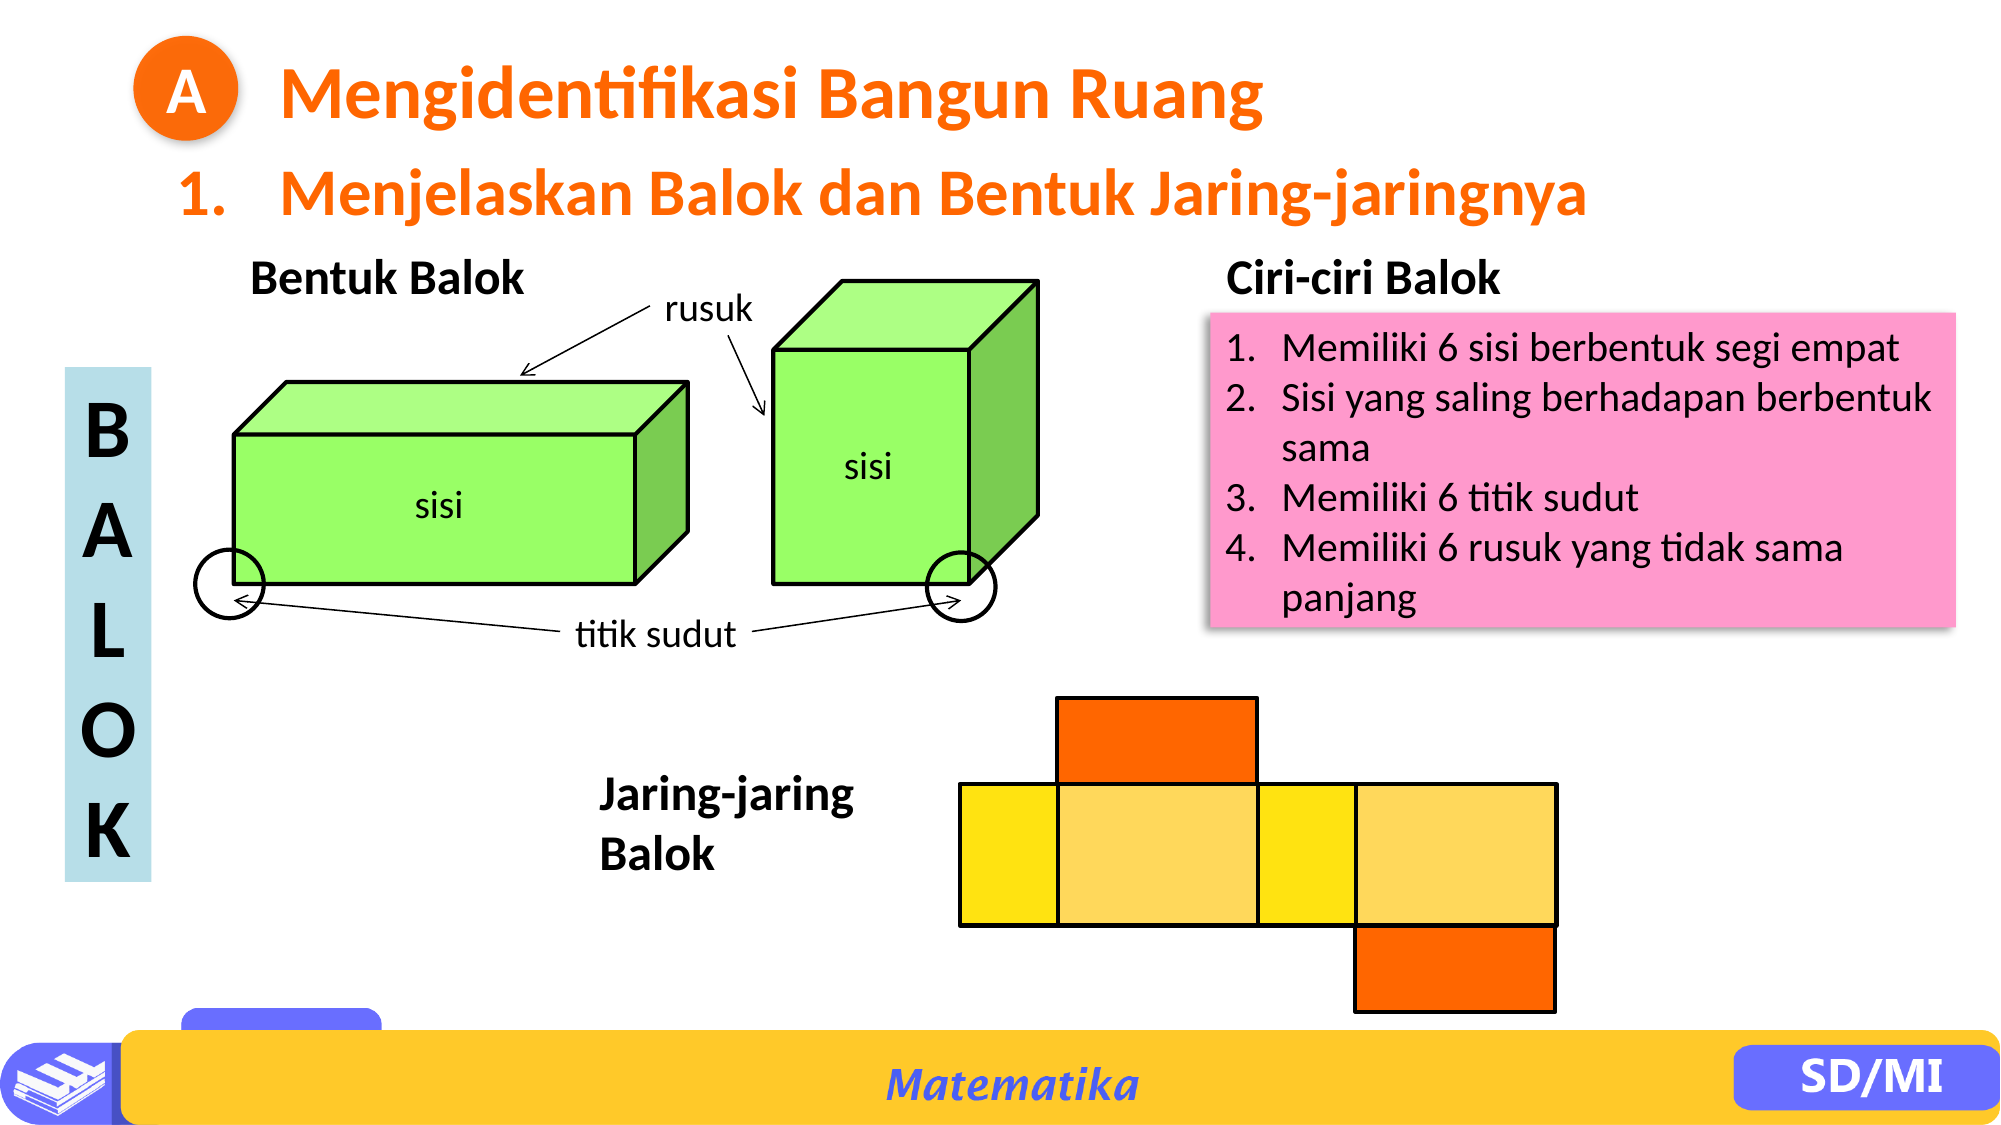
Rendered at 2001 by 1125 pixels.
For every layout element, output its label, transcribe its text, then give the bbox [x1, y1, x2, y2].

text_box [133, 35, 239, 141]
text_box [1210, 236, 1957, 636]
text_box 1. Menjelaskan Balok dan Bentuk Jaring-jaringnya [161, 140, 1606, 236]
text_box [194, 236, 1039, 664]
picture [0, 1008, 2000, 1125]
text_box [584, 697, 1557, 1012]
text_box B A L O K [64, 367, 152, 882]
text_box Mengidentifikasi Bangun Ruang [264, 35, 1281, 140]
